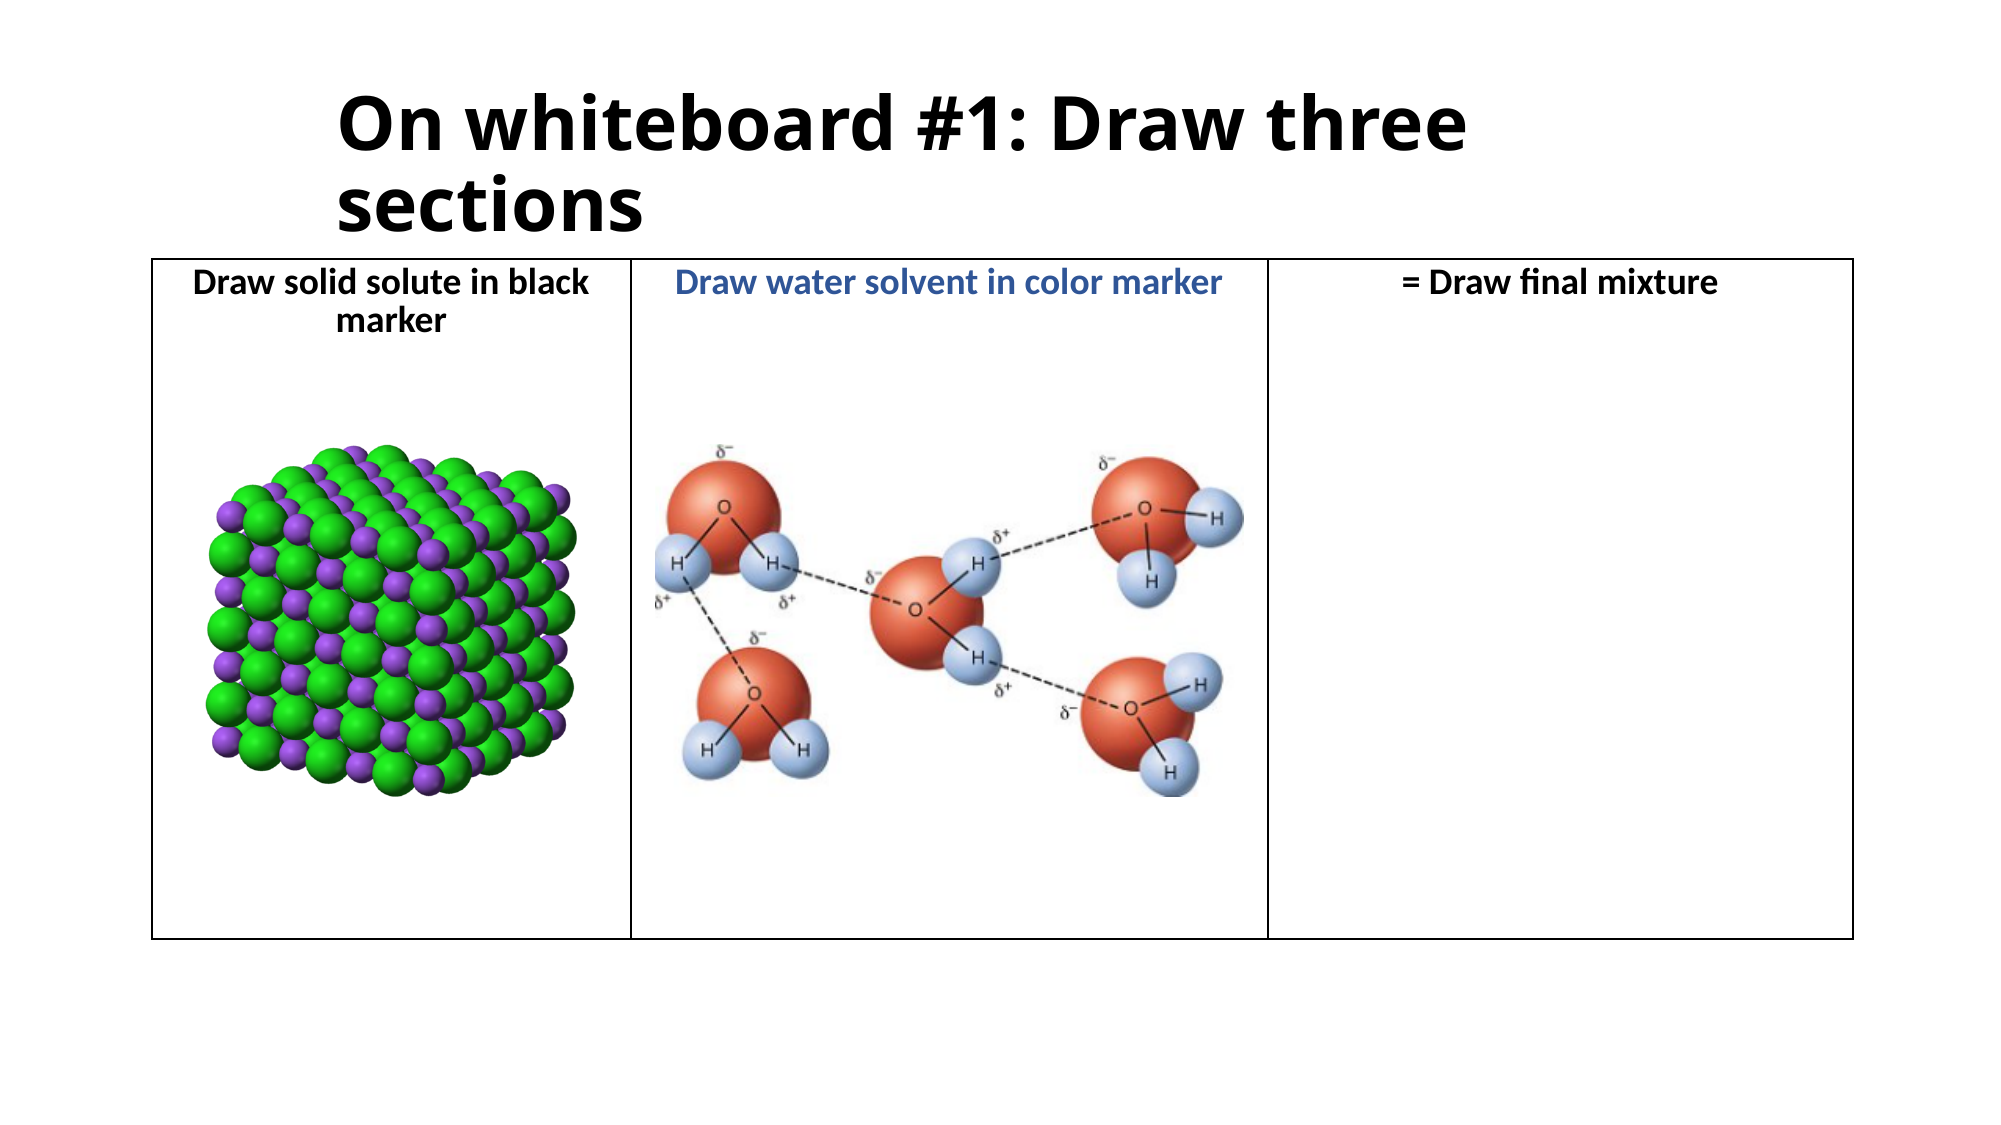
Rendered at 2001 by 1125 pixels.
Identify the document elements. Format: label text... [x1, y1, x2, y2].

table_header Draw water solvent in color marker [632, 260, 1267, 938]
table_header = Draw final mixture [1269, 260, 1852, 938]
title On whiteboard #1: Draw three sections [321, 31, 1660, 258]
picture [655, 444, 1244, 797]
picture [187, 426, 595, 815]
table_header Draw solid solute in black marker [153, 260, 630, 938]
